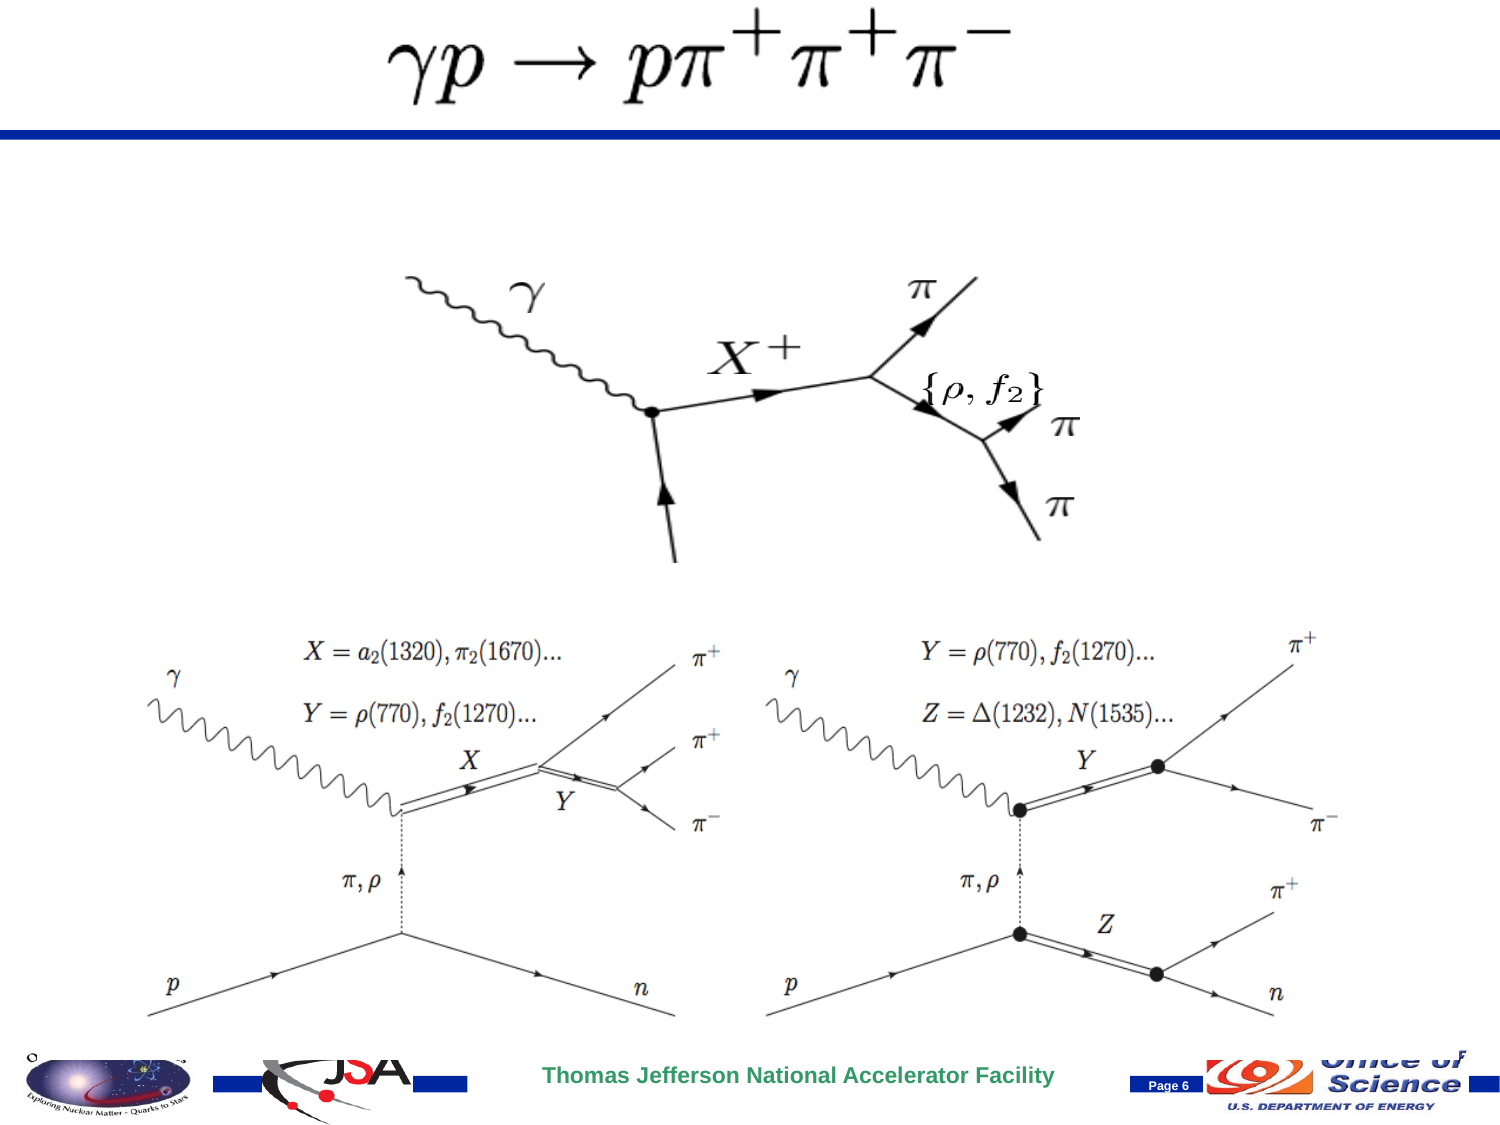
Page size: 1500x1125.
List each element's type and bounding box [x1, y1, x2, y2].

picture [0, 563, 1469, 1125]
picture [387, 5, 1013, 109]
text_box [243, 190, 1276, 561]
